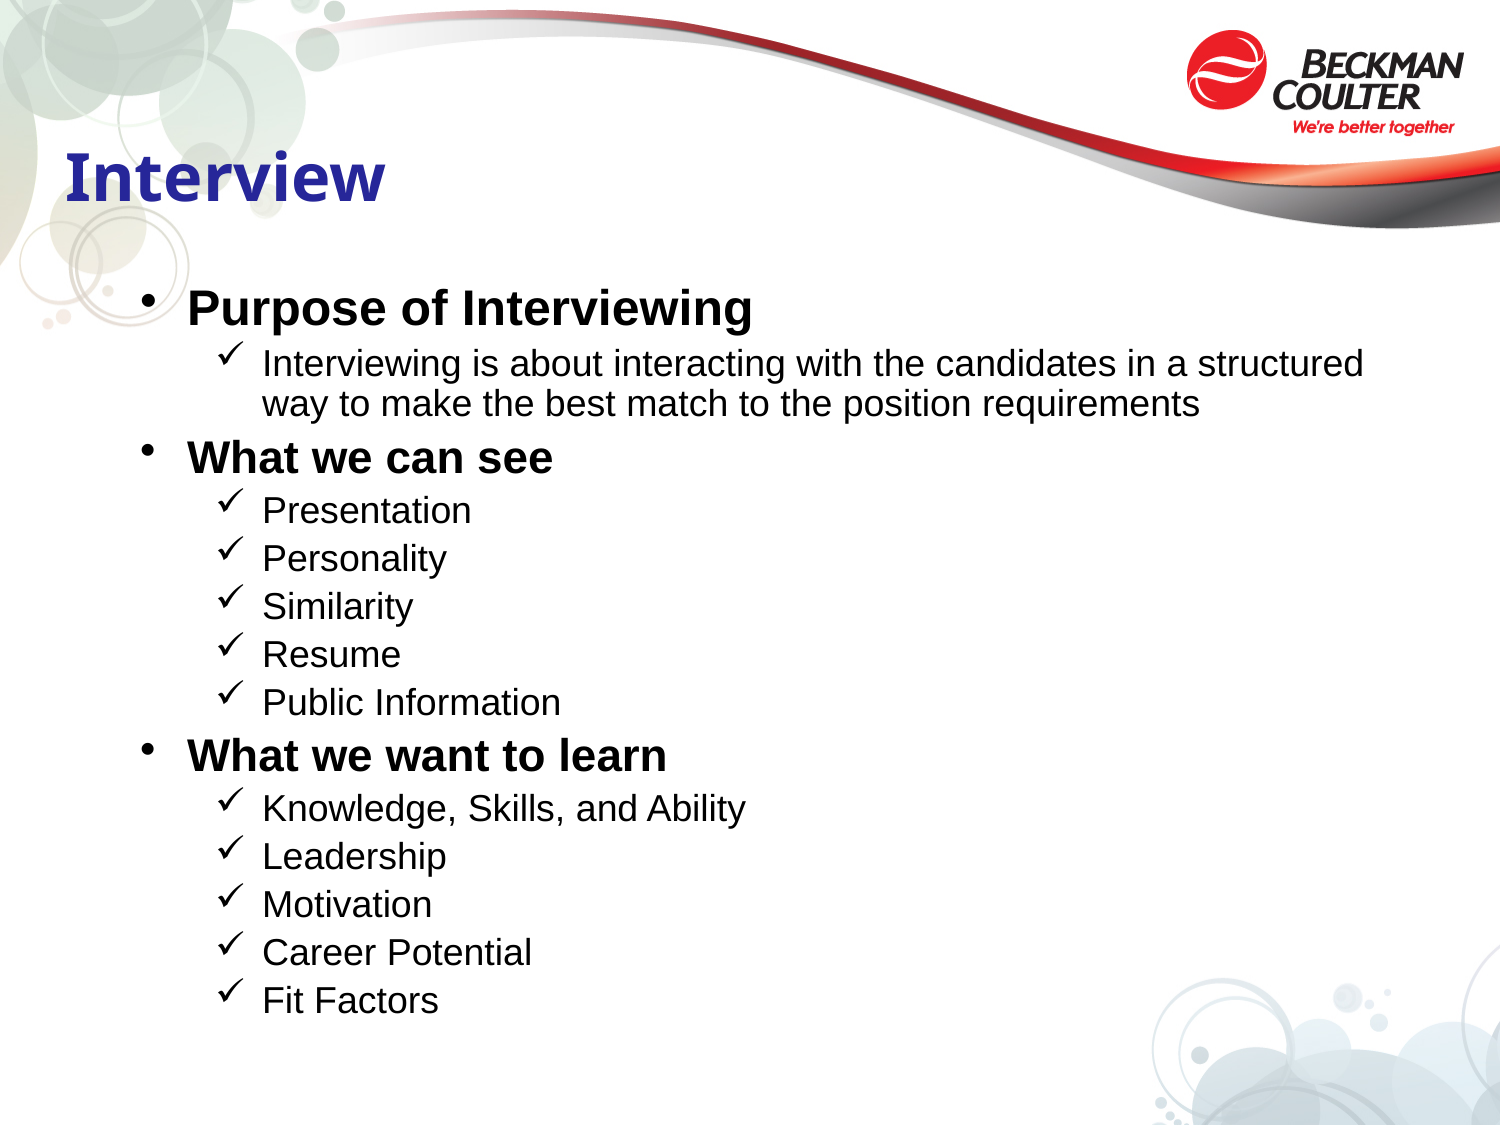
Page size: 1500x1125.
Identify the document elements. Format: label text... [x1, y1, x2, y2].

picture [0, 0, 1500, 1125]
title Interview [49, 112, 1495, 251]
list Purpose of Interviewing Interviewing is about interacting with the candidates in a structured way to make the best match to the position requirements What we can see Presentation Personality Similarity Resume Public Information What we want to learn Knowledge, Skills, and Ability Leadership Motivation Career Potential Fit Factors [124, 274, 1401, 1026]
